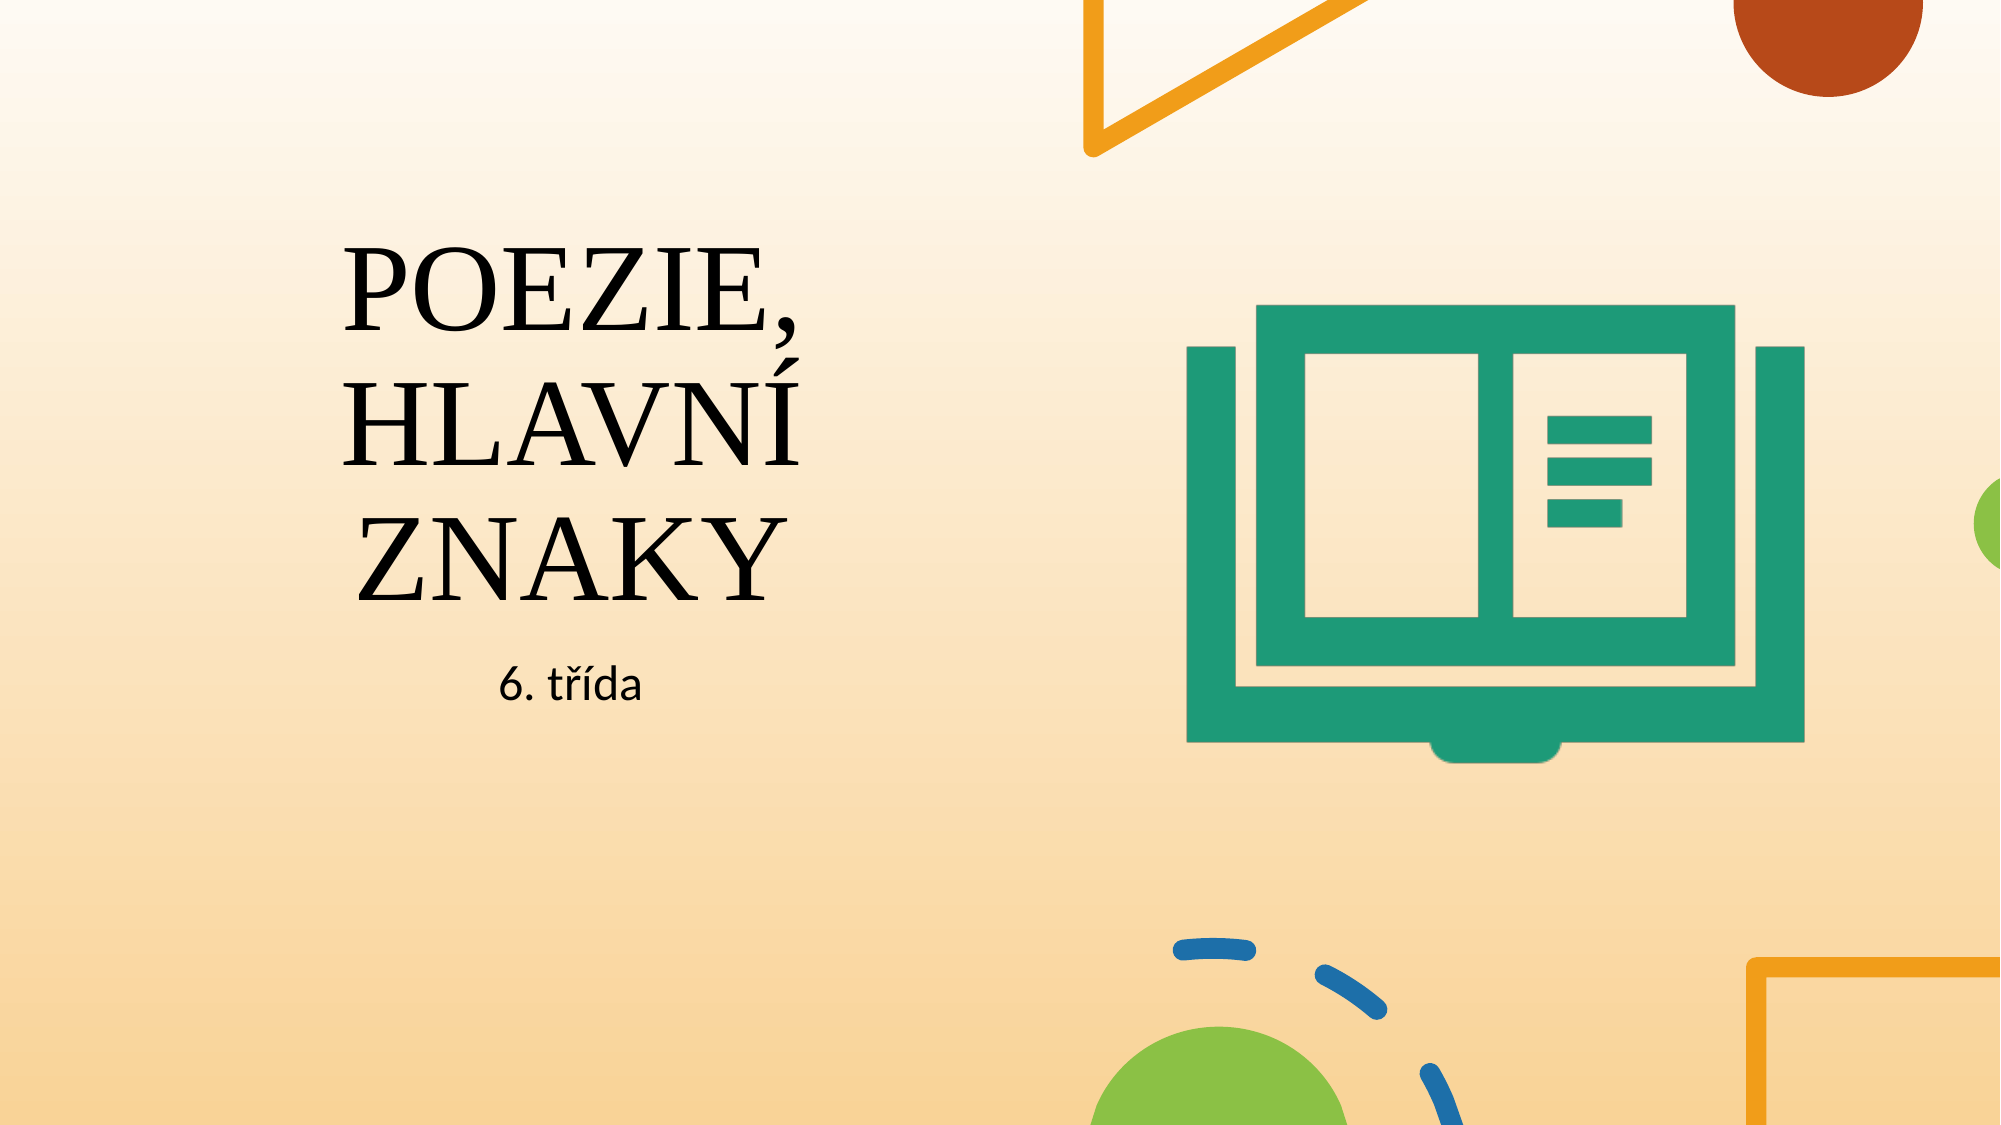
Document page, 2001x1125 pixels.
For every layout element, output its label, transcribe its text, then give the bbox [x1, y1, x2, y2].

text_box [1083, 0, 1369, 158]
subtitle 6. třída [142, 650, 1000, 995]
text_box [1972, 477, 2000, 571]
title POEZIE, HLAVNÍ ZNAKY [143, 131, 1000, 635]
text_box [1732, 0, 1925, 98]
picture [1163, 198, 1829, 864]
text_box [1172, 937, 1257, 961]
text_box [0, 0, 2000, 1125]
text_box [1746, 957, 2000, 1125]
text_box [1419, 1063, 1464, 1125]
text_box [1089, 1025, 1349, 1125]
text_box [1314, 964, 1388, 1020]
